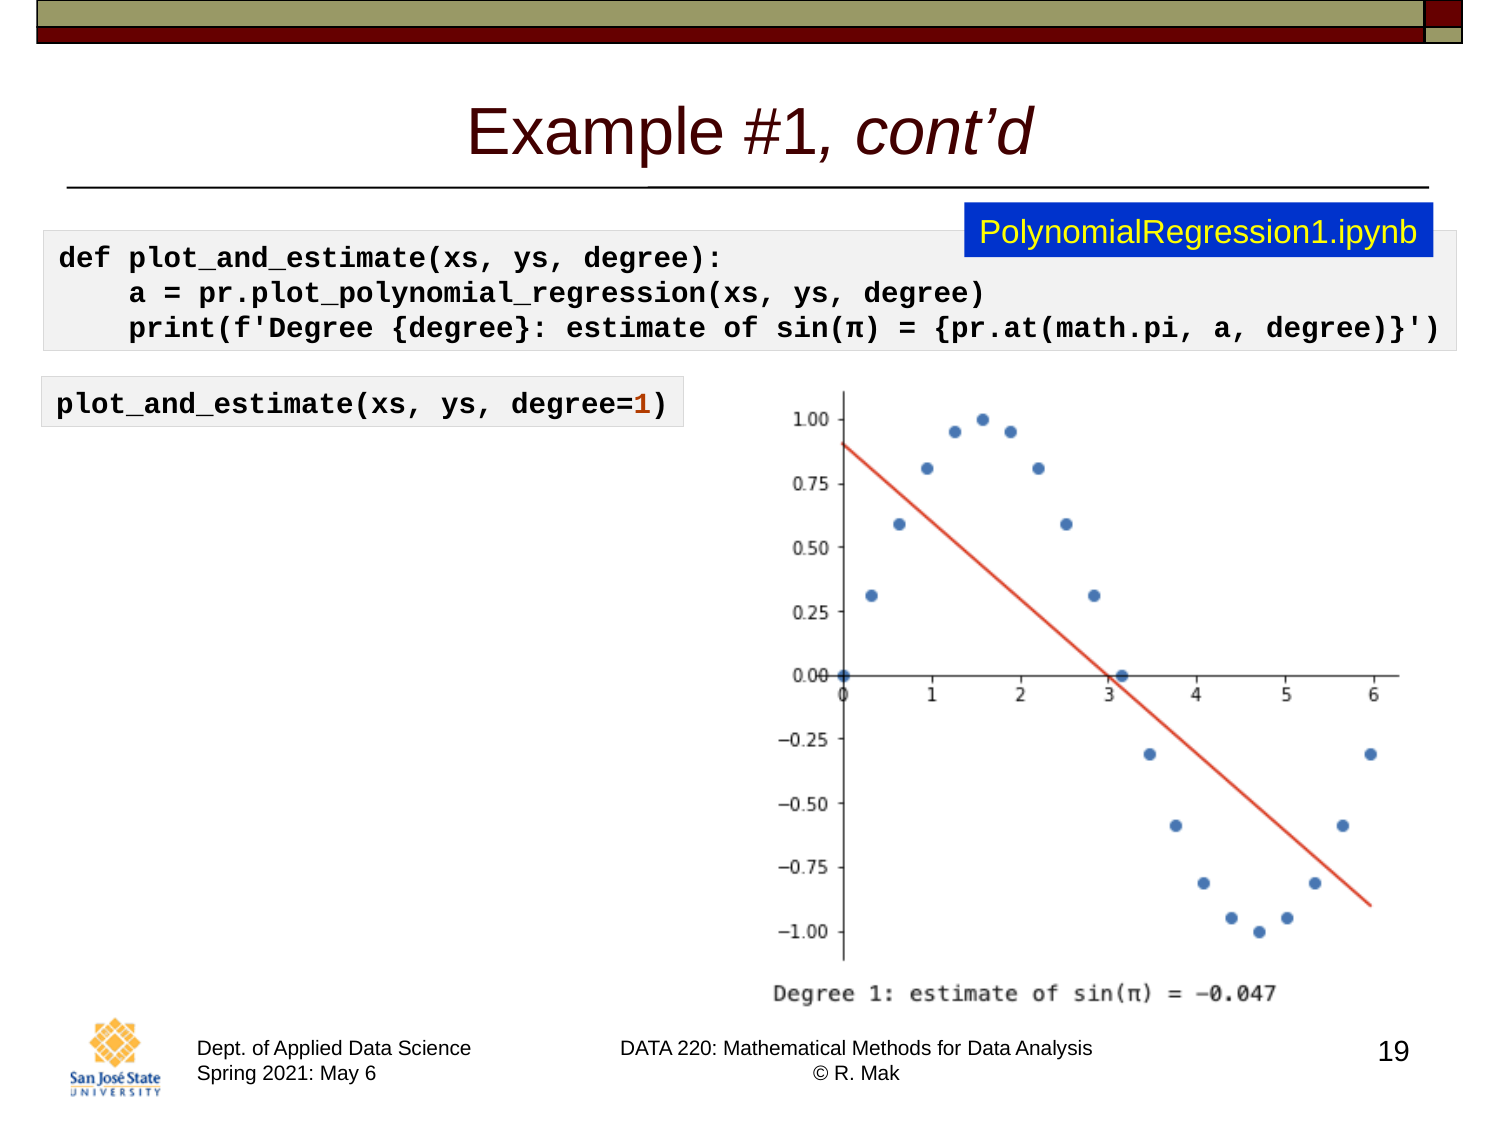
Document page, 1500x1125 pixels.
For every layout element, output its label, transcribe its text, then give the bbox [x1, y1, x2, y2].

text_box def plot_and_estimate(xs, ys, degree): a = pr.plot_polynomial_regression(xs, ys, degree) print(f'Degree {degree}: estimate of sin(π) = {pr.at(math.pi, a, degree)}') [43, 230, 1457, 351]
text_box PolynomialRegression1.ipynb [964, 202, 1434, 258]
slide_number 19 [1305, 1025, 1425, 1100]
picture [764, 374, 1412, 1017]
text_box plot_and_estimate(xs, ys, degree=1) [41, 376, 684, 427]
title Example #1, cont’d [75, 67, 1425, 175]
picture [60, 1012, 166, 1112]
